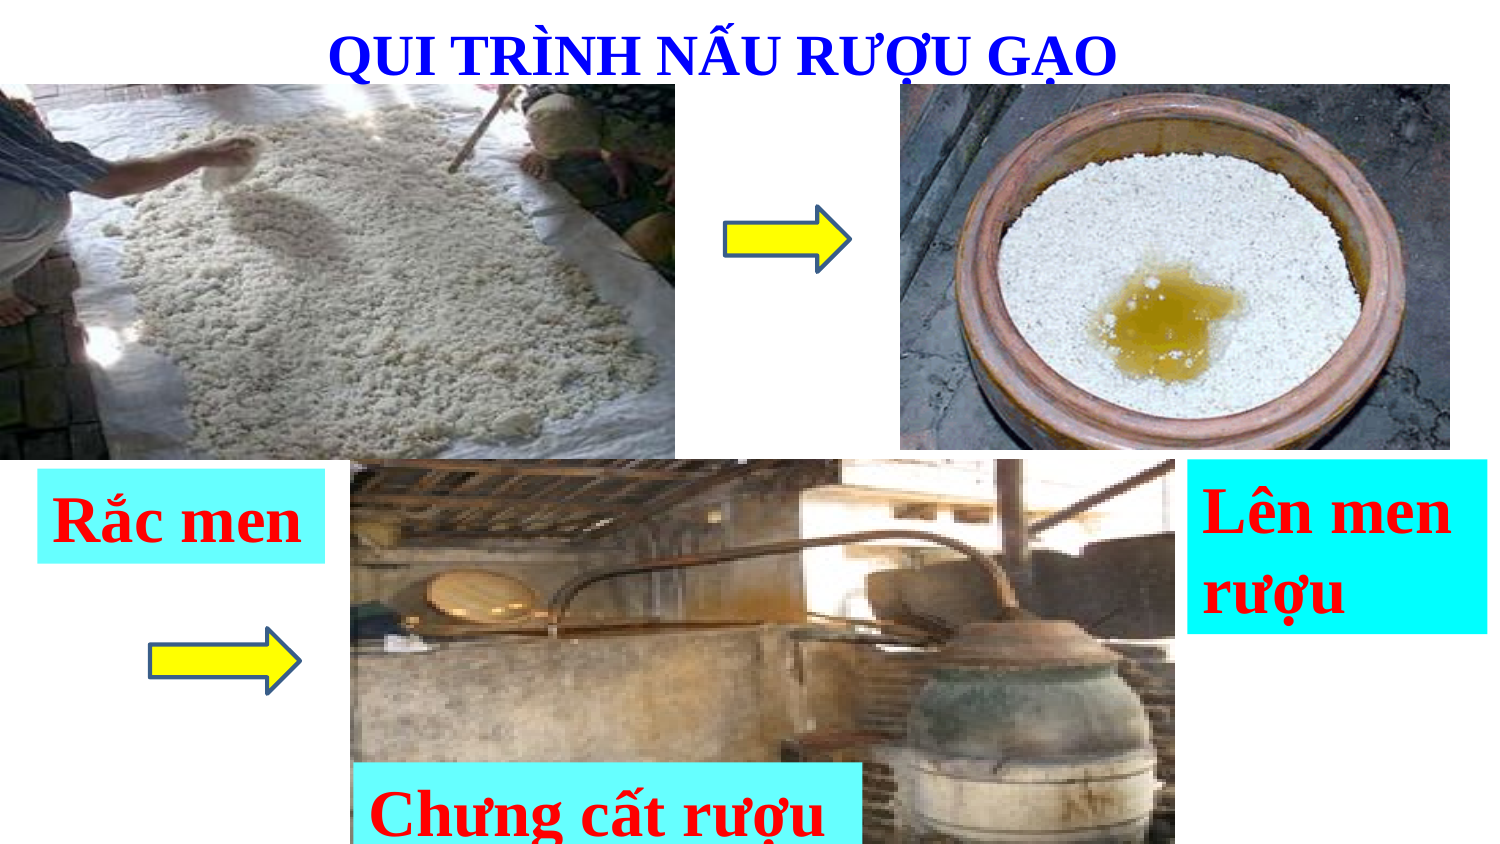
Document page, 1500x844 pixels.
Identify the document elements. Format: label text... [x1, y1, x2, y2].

picture [0, 84, 1176, 844]
text_box Lên men rượu [1187, 459, 1488, 635]
text_box [149, 628, 300, 694]
picture [899, 84, 1451, 451]
text_box Rắc men [37, 469, 325, 564]
text_box [725, 206, 851, 272]
text_box QUI TRÌNH NẤU RƯỢU GẠO [312, 9, 1275, 95]
